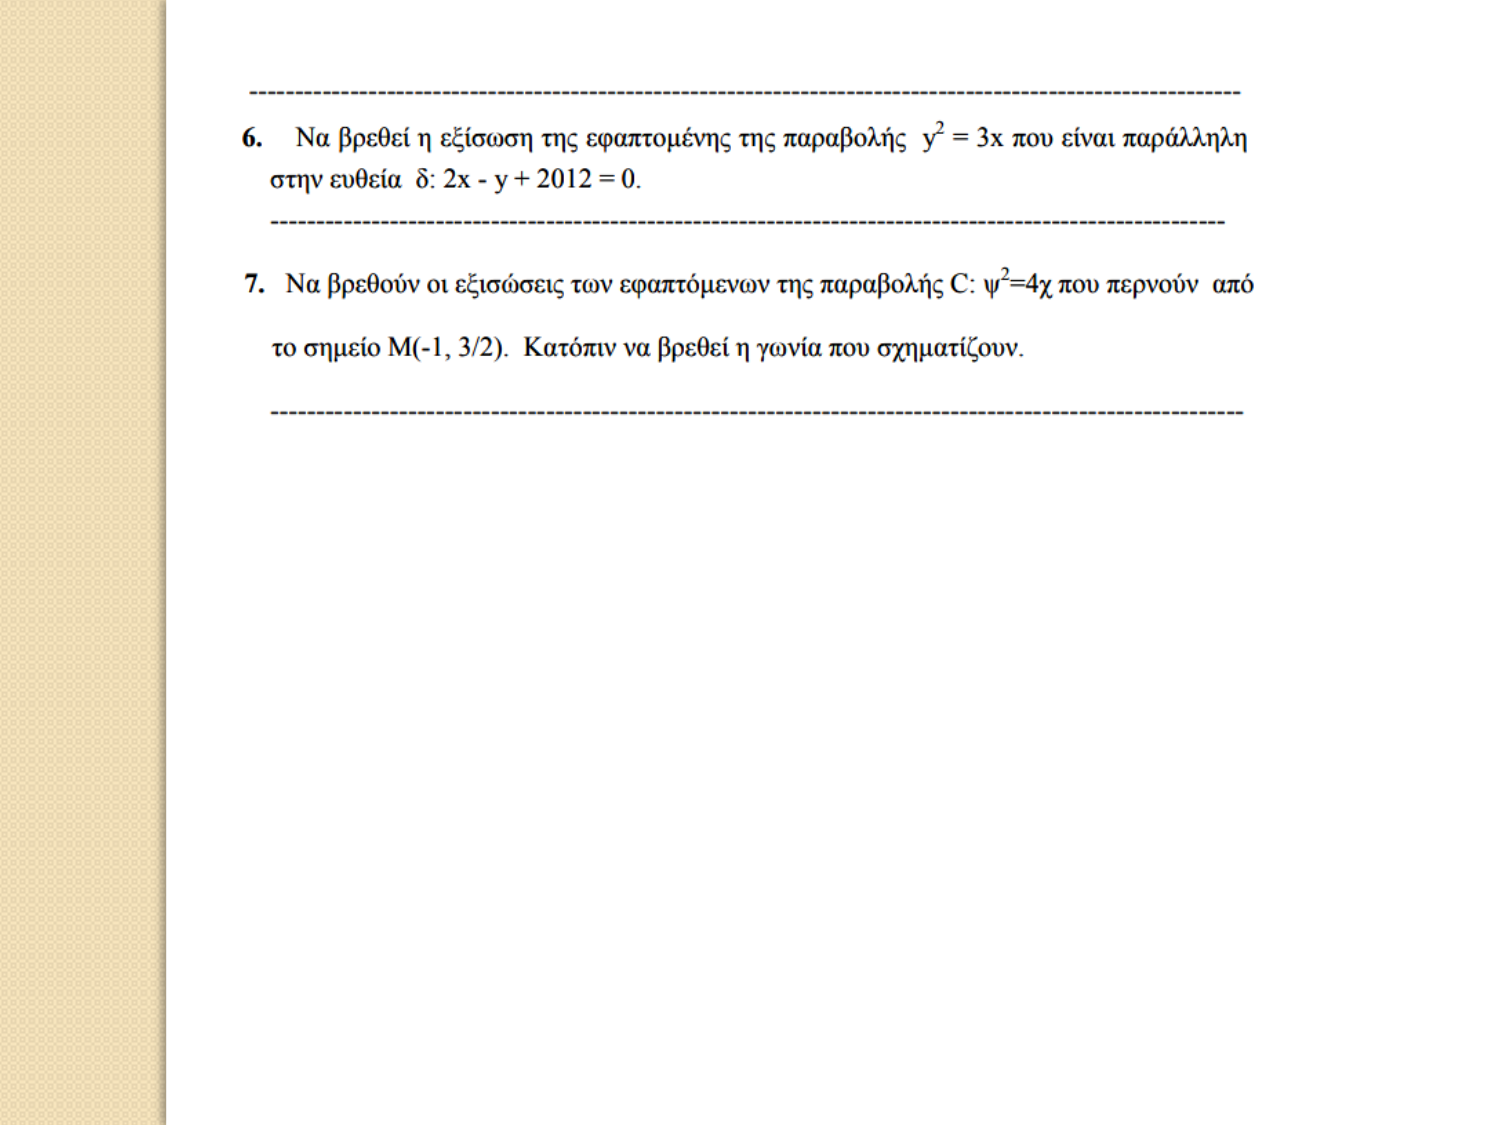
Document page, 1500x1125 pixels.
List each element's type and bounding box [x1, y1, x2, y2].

picture [237, 87, 1269, 426]
